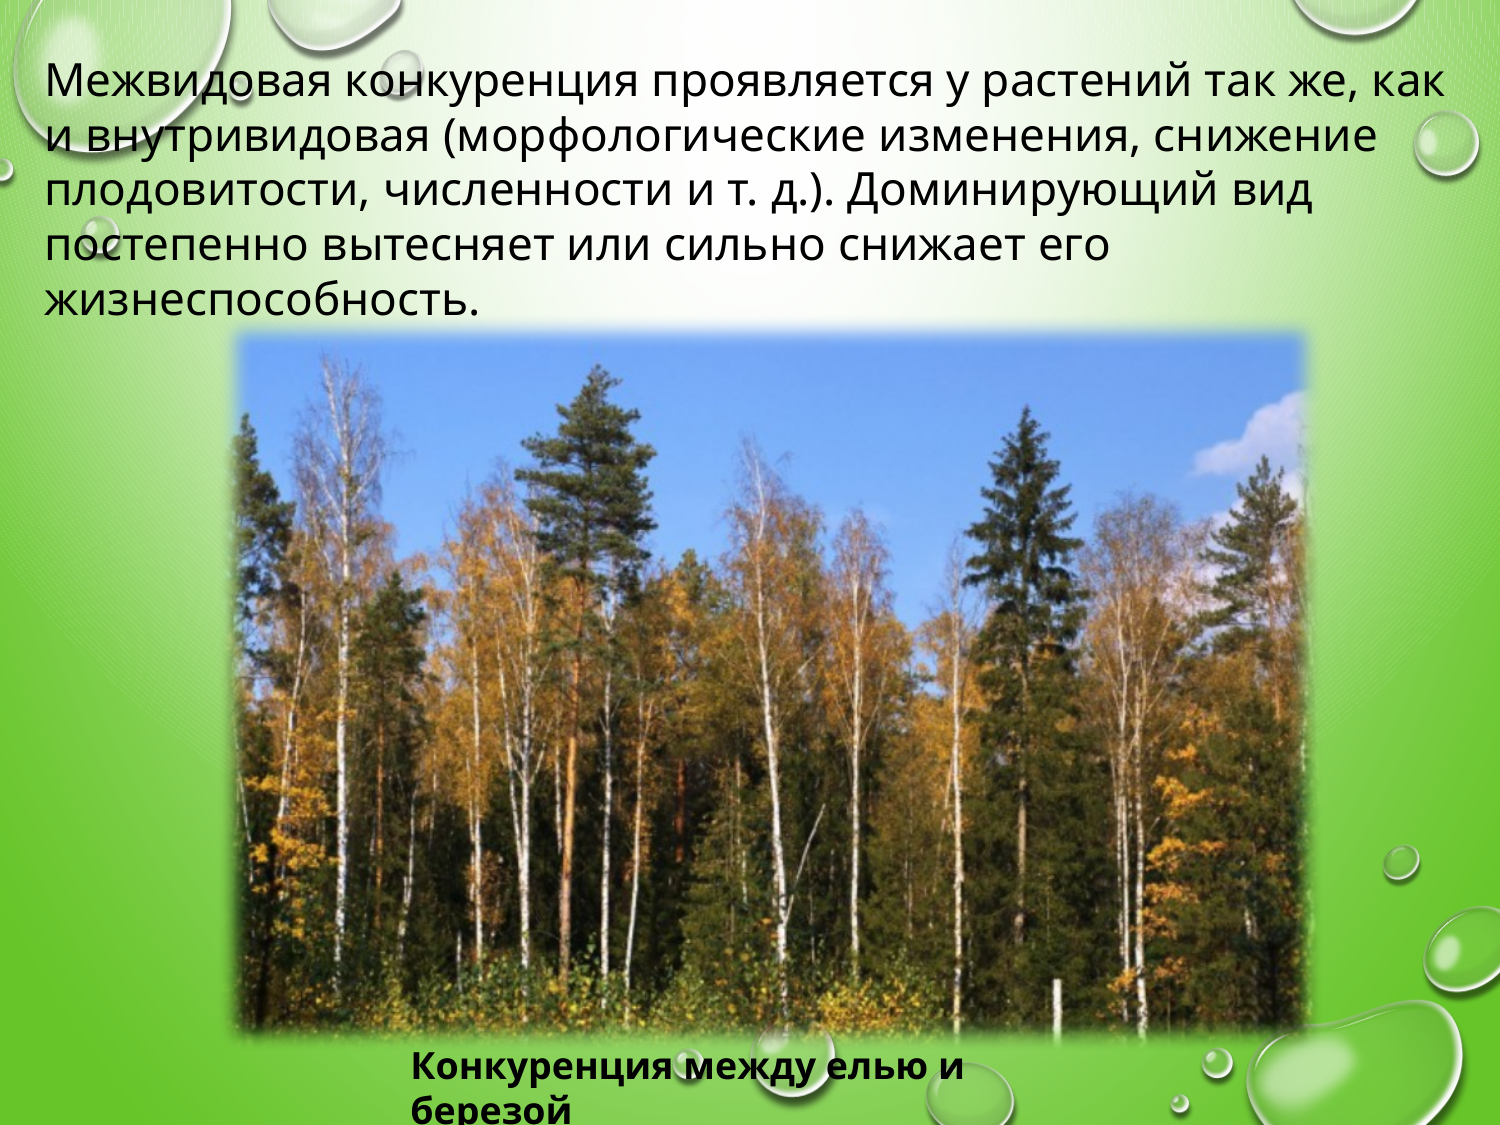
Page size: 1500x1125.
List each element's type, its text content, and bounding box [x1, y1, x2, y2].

text_box Межвидовая конкуренция проявляется у растений так же, как и внутривидовая (морфологические изменения, снижение плодовитости, численности и т. д.). Доминирующий вид постепенно вытесняет или сильно снижает его жизнеспособность. [29, 42, 1471, 333]
text_box Конкуренция между елью и березой [395, 1064, 1128, 1125]
picture [0, 0, 1500, 1125]
